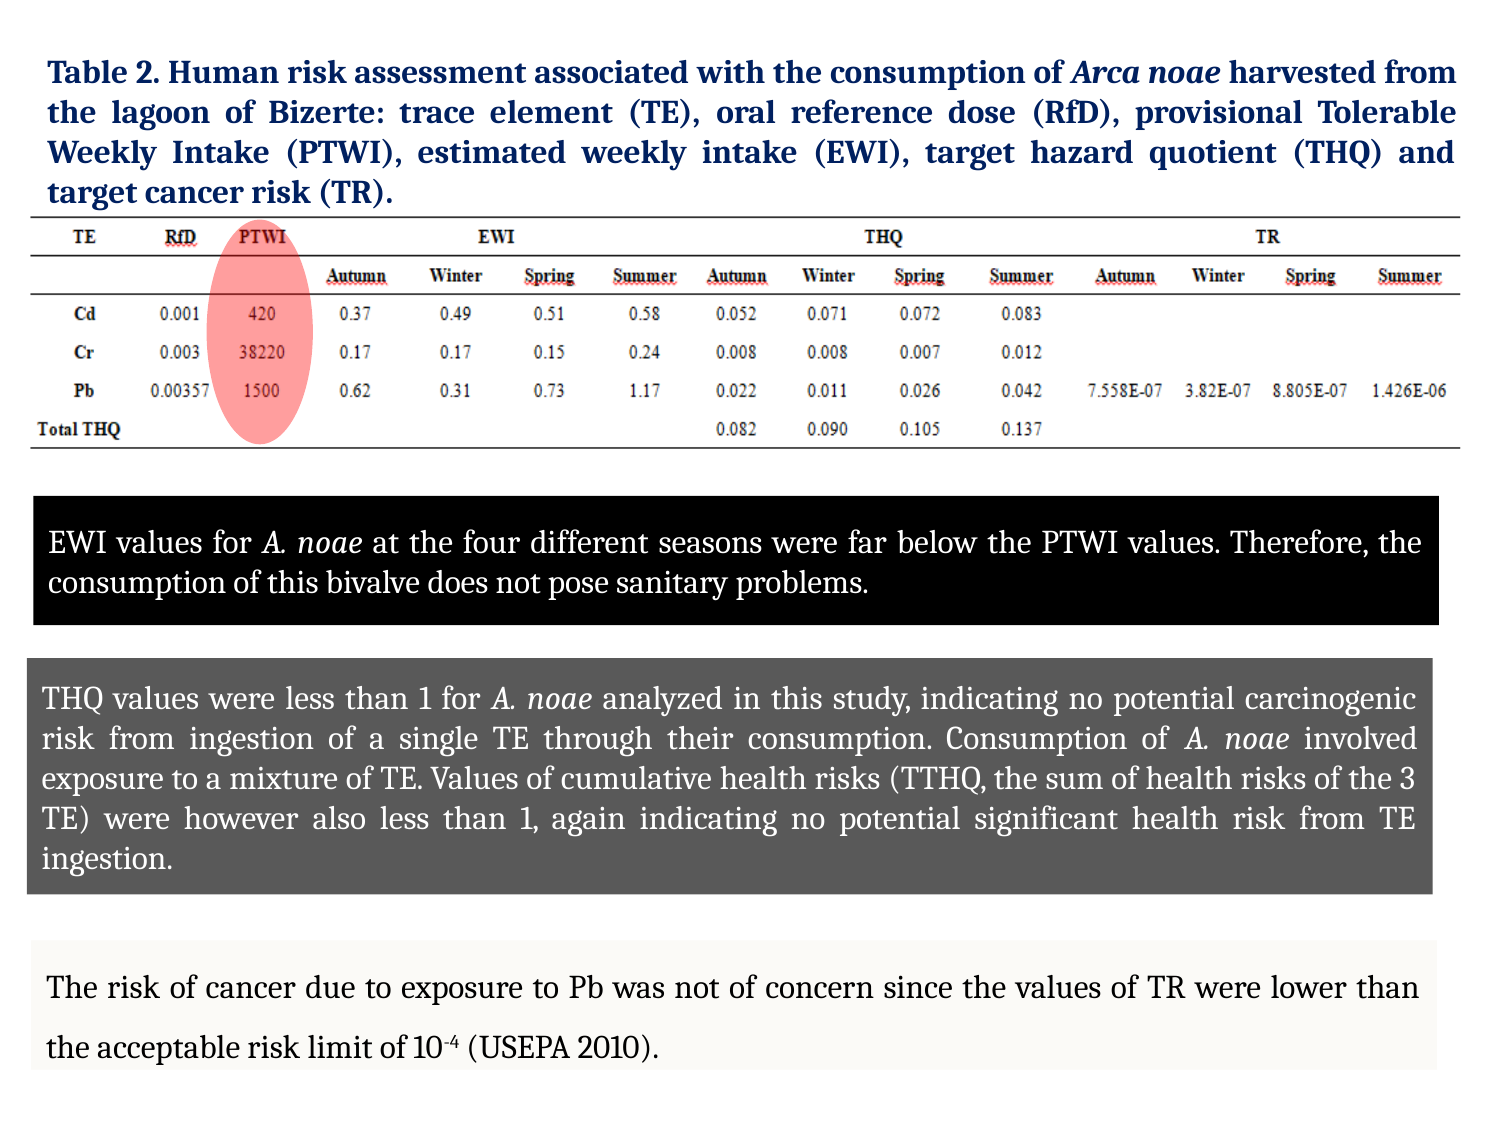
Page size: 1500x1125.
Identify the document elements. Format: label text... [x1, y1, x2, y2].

picture [17, 182, 1473, 479]
text_box The risk of cancer due to exposure to Pb was not of concern since the values of TR were lower than the acceptable risk limit of 10-4 (USEPA 2010). [29, 938, 1439, 1072]
text_box EWI values for A. noae at the four different seasons were far below the PTWI values. Therefore, the consumption of this bivalve does not pose sanitary problems. [31, 494, 1441, 627]
text_box THQ values were less than 1 for A. noae analyzed in this study, indicating no potential carcinogenic risk from ingestion of a single TE through their consumption. Consumption of A. noae involved exposure to a mixture of TE. Values of cumulative health risks (TTHQ, the sum of health risks of the 3 TE) were however also less than 1, again indicating no potential significant health risk from TE ingestion. [25, 656, 1435, 896]
text_box Table 2. Human risk assessment associated with the consumption of Arca noae harvested from the lagoon of Bizerte: trace element (TE), oral reference dose (RfD), provisional Tolerable Weekly Intake (PTWI), estimated weekly intake (EWI), target hazard quotient (THQ) and target cancer risk (TR). [32, 42, 1473, 182]
